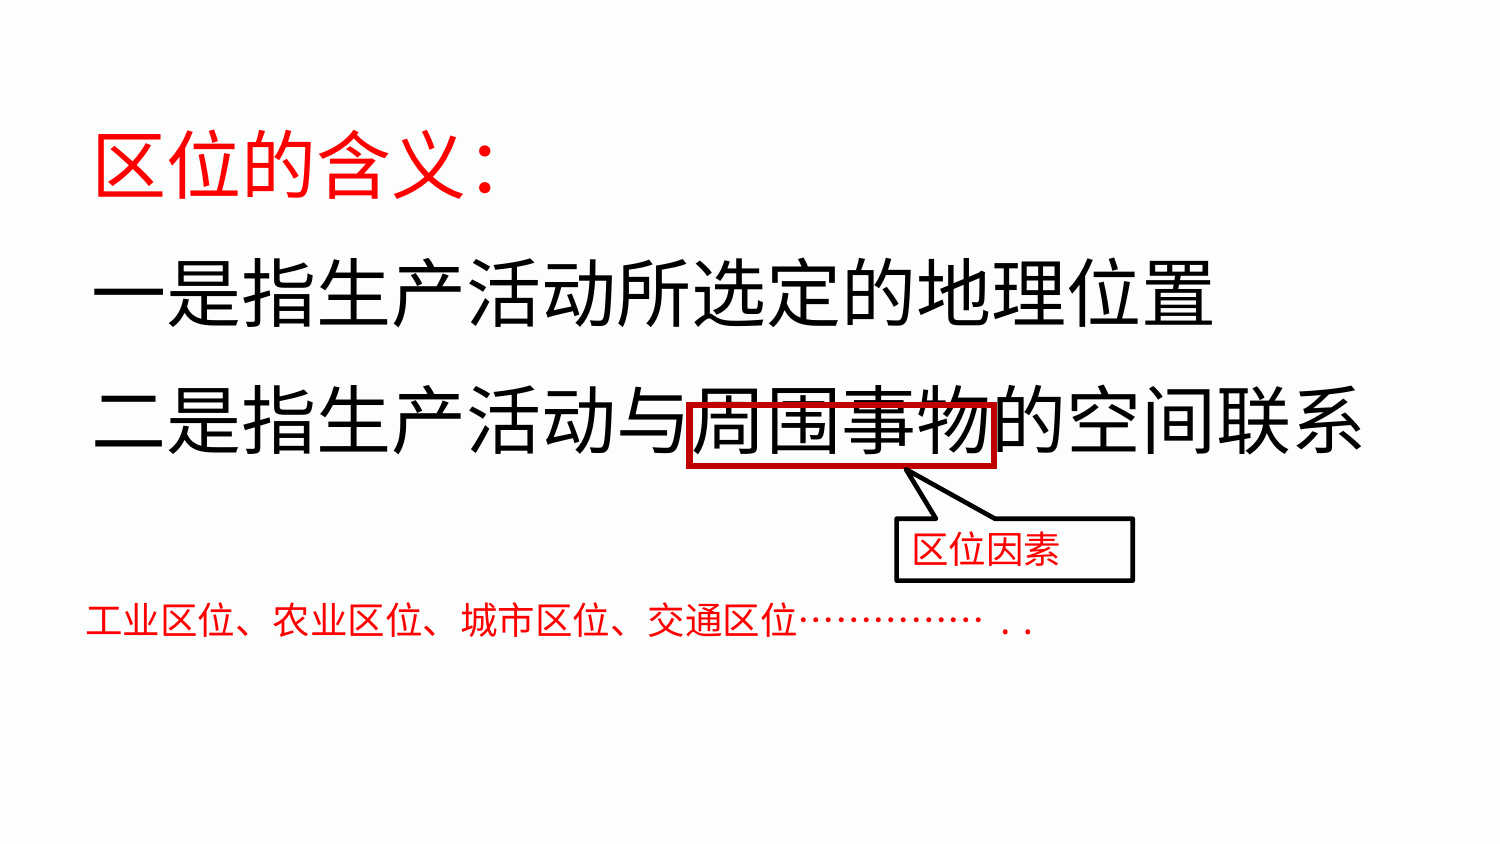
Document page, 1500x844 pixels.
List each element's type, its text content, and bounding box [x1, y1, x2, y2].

text_box [689, 405, 995, 466]
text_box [896, 518, 1145, 581]
text_box 区位的含义： 一是指生产活动所选定的地理位置 二是指生产活动与周围事物的空间联系 [76, 111, 1388, 472]
text_box 工业区位、农业区位、城市区位、交通区位…………….. [70, 589, 1429, 650]
